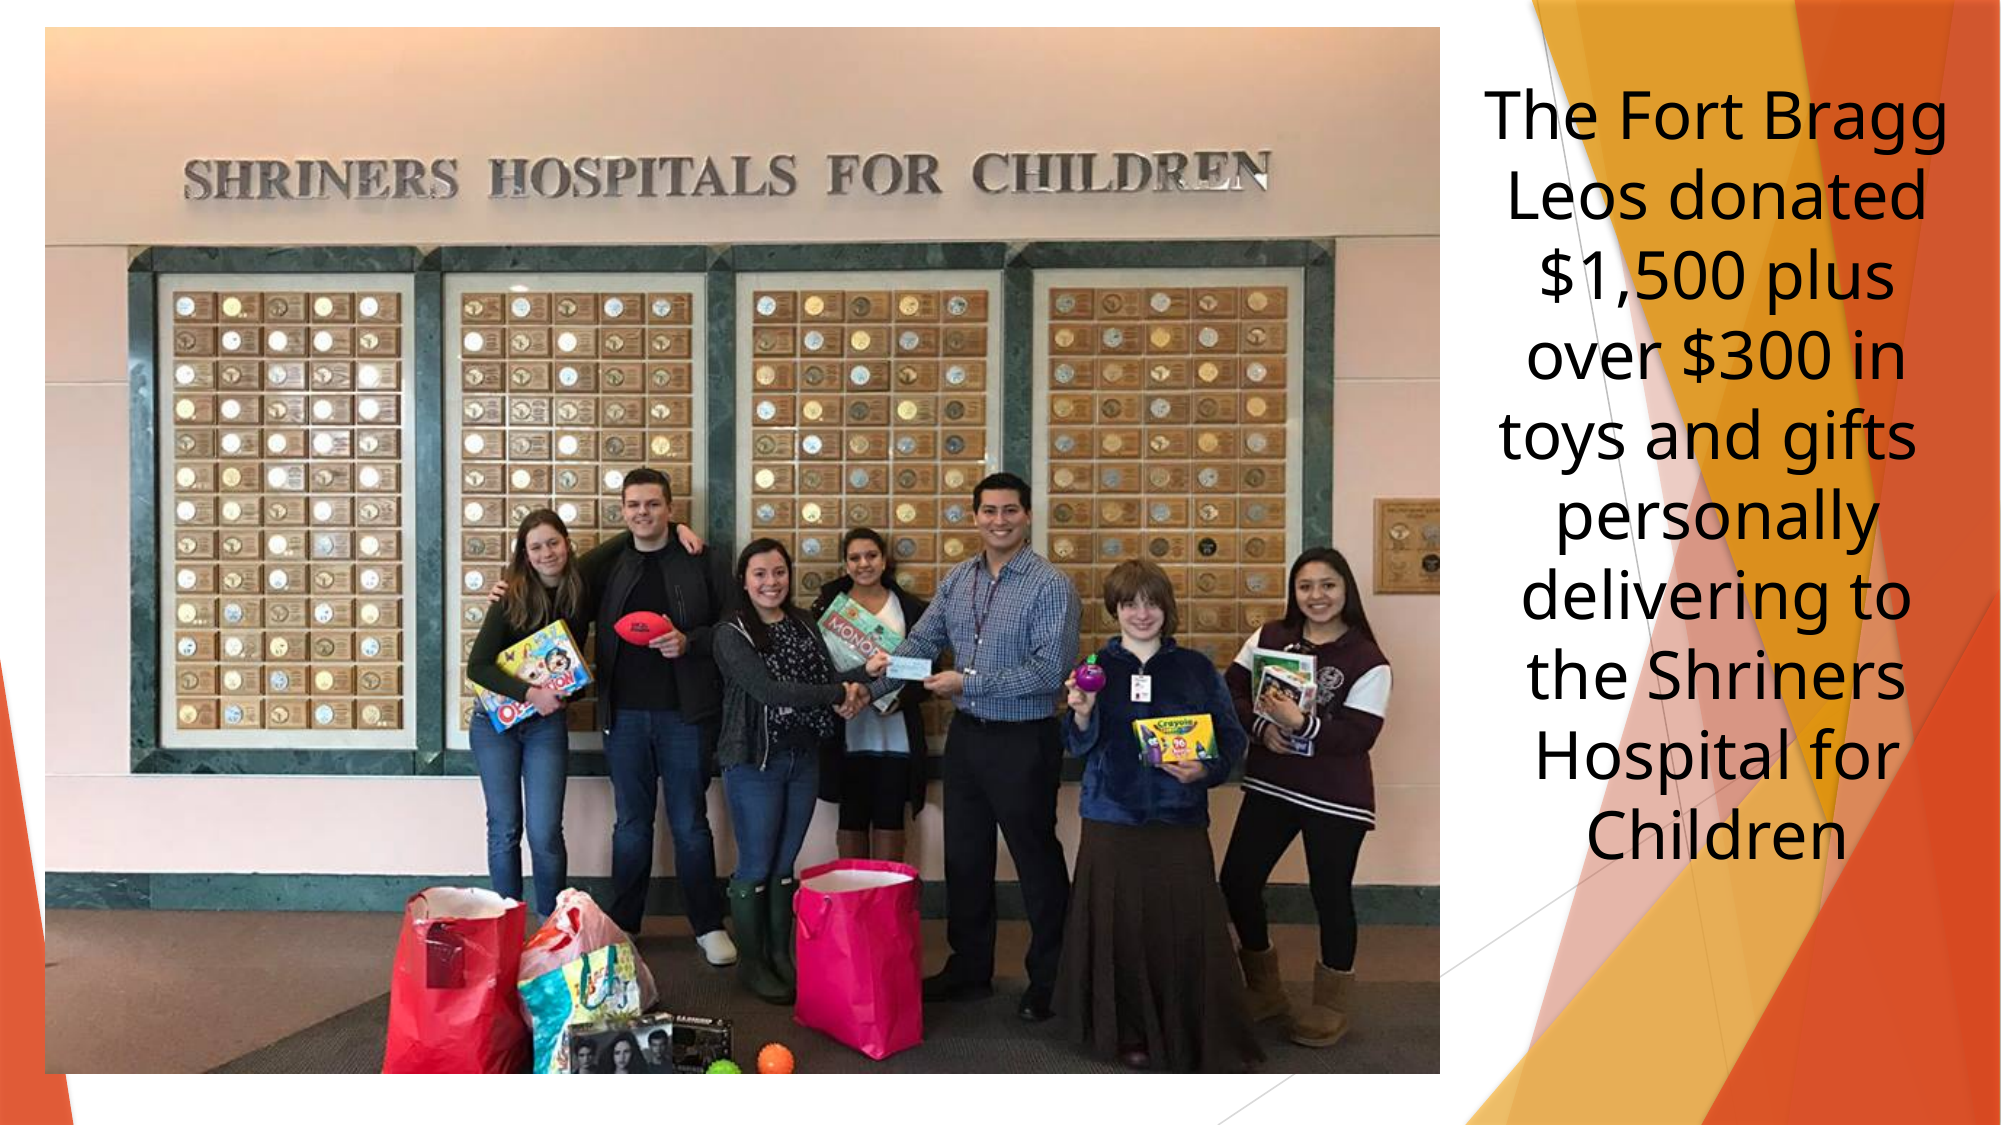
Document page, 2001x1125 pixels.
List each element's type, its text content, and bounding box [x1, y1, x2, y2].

picture [44, 26, 1441, 1074]
text_box The Fort Bragg Leos donated $1,500 plus over $300 in toys and gifts personally delivering to the Shriners Hospital for Children [1460, 65, 1975, 880]
